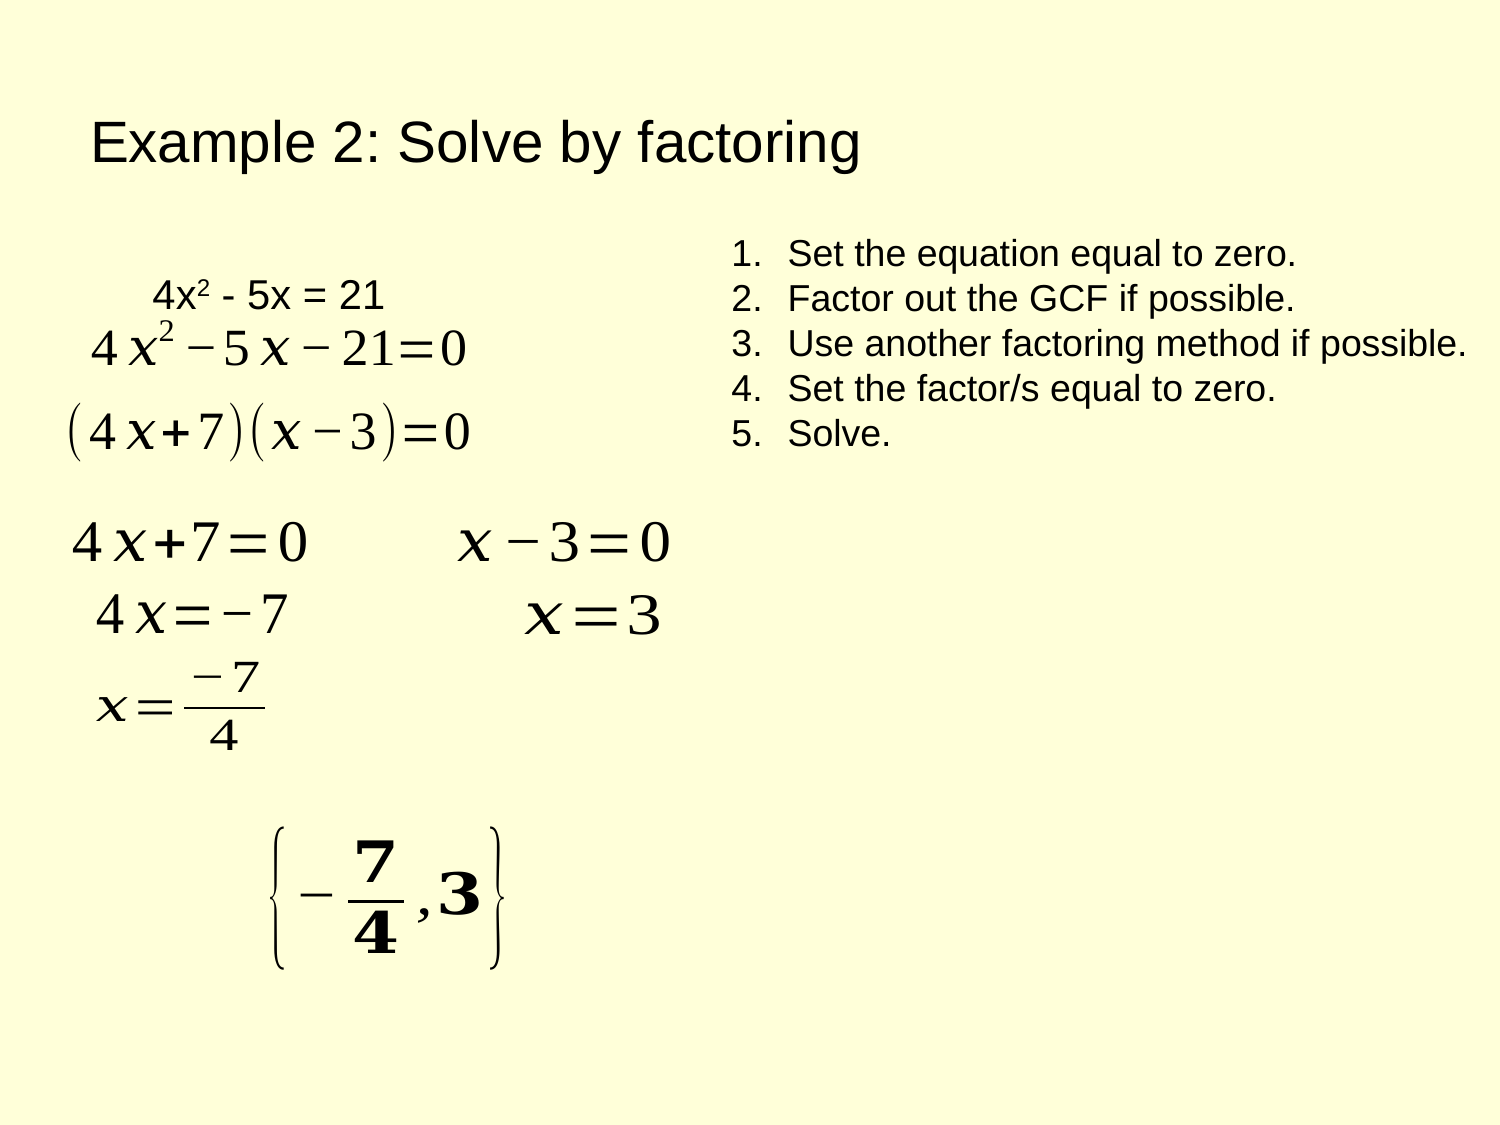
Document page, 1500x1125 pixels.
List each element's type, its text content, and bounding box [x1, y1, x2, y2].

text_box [67, 509, 672, 576]
title Example 2: Solve by factoring [75, 45, 1425, 233]
text_box 4x2 - 5x = 21 [137, 260, 401, 325]
text_box Set the equation equal to zero. Factor out the GCF if possible. Use another factoring method if possible. Set the factor/s equal to zero. Solve. [716, 221, 1483, 462]
